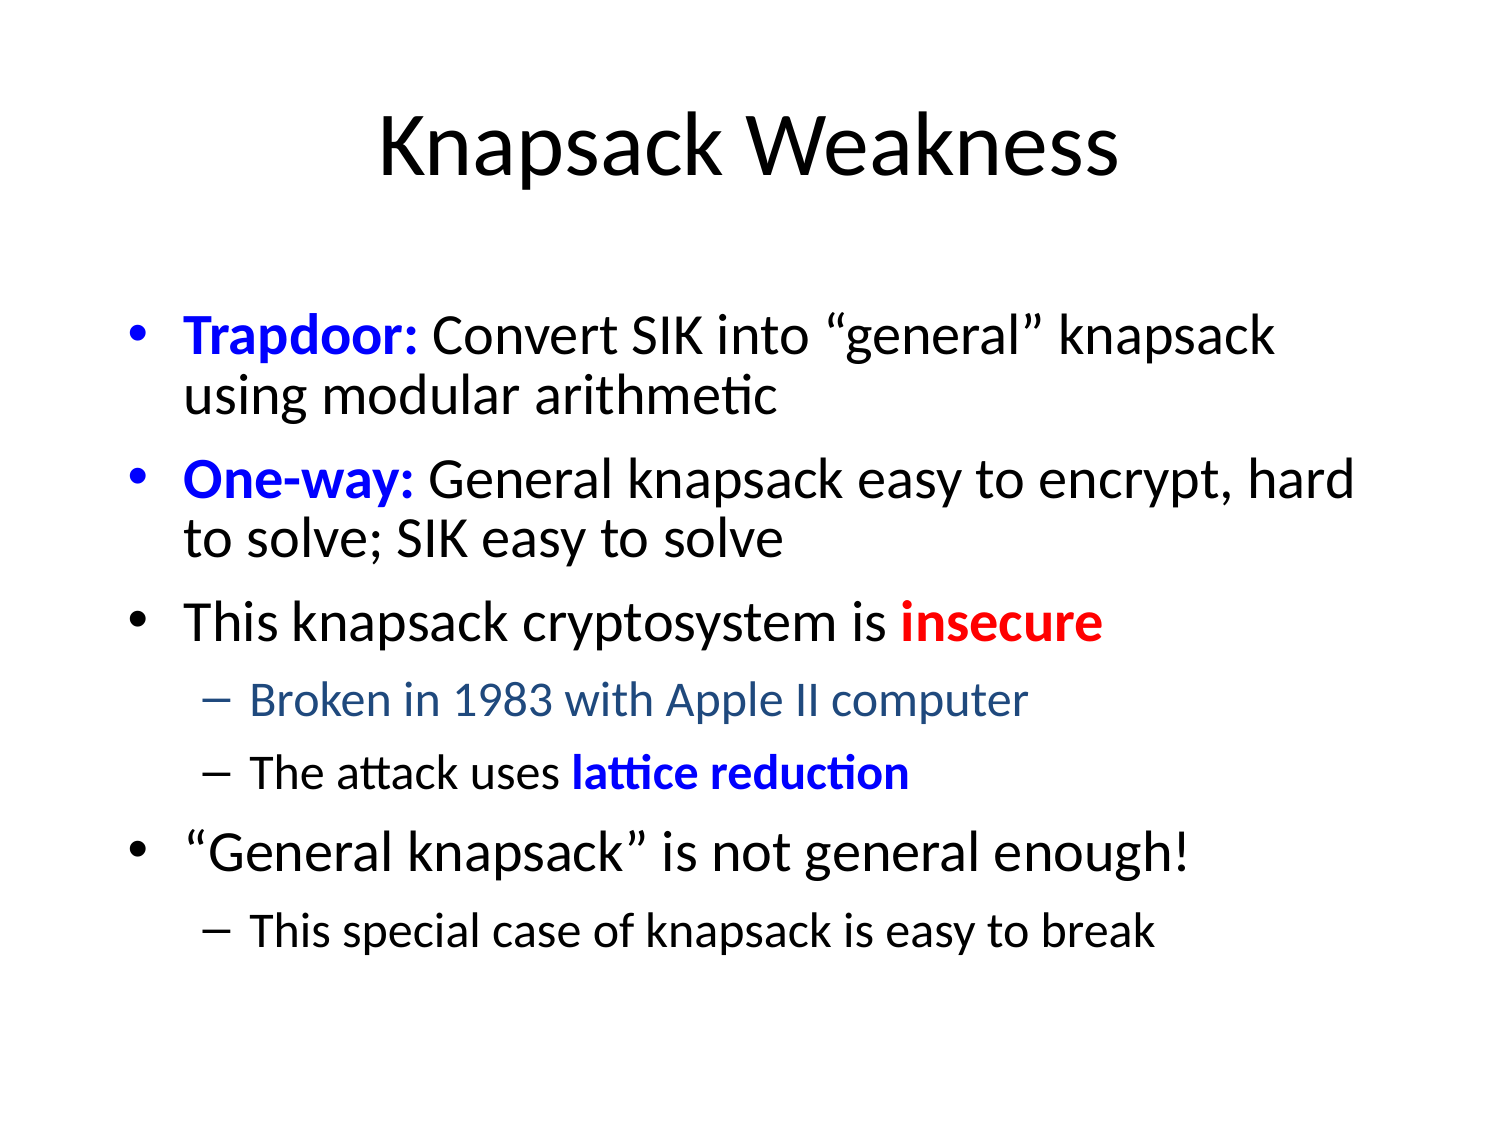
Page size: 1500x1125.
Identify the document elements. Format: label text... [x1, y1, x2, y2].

list Trapdoor: Convert SIK into “general” knapsack using modular arithmetic One-way: General knapsack easy to encrypt, hard to solve; SIK easy to solve This knapsack cryptosystem is insecure Broken in 1983 with Apple II computer The attack uses lattice reduction “General knapsack” is not general enough! This special case of knapsack is easy to break [112, 299, 1388, 1000]
title Knapsack Weakness [75, 45, 1425, 233]
